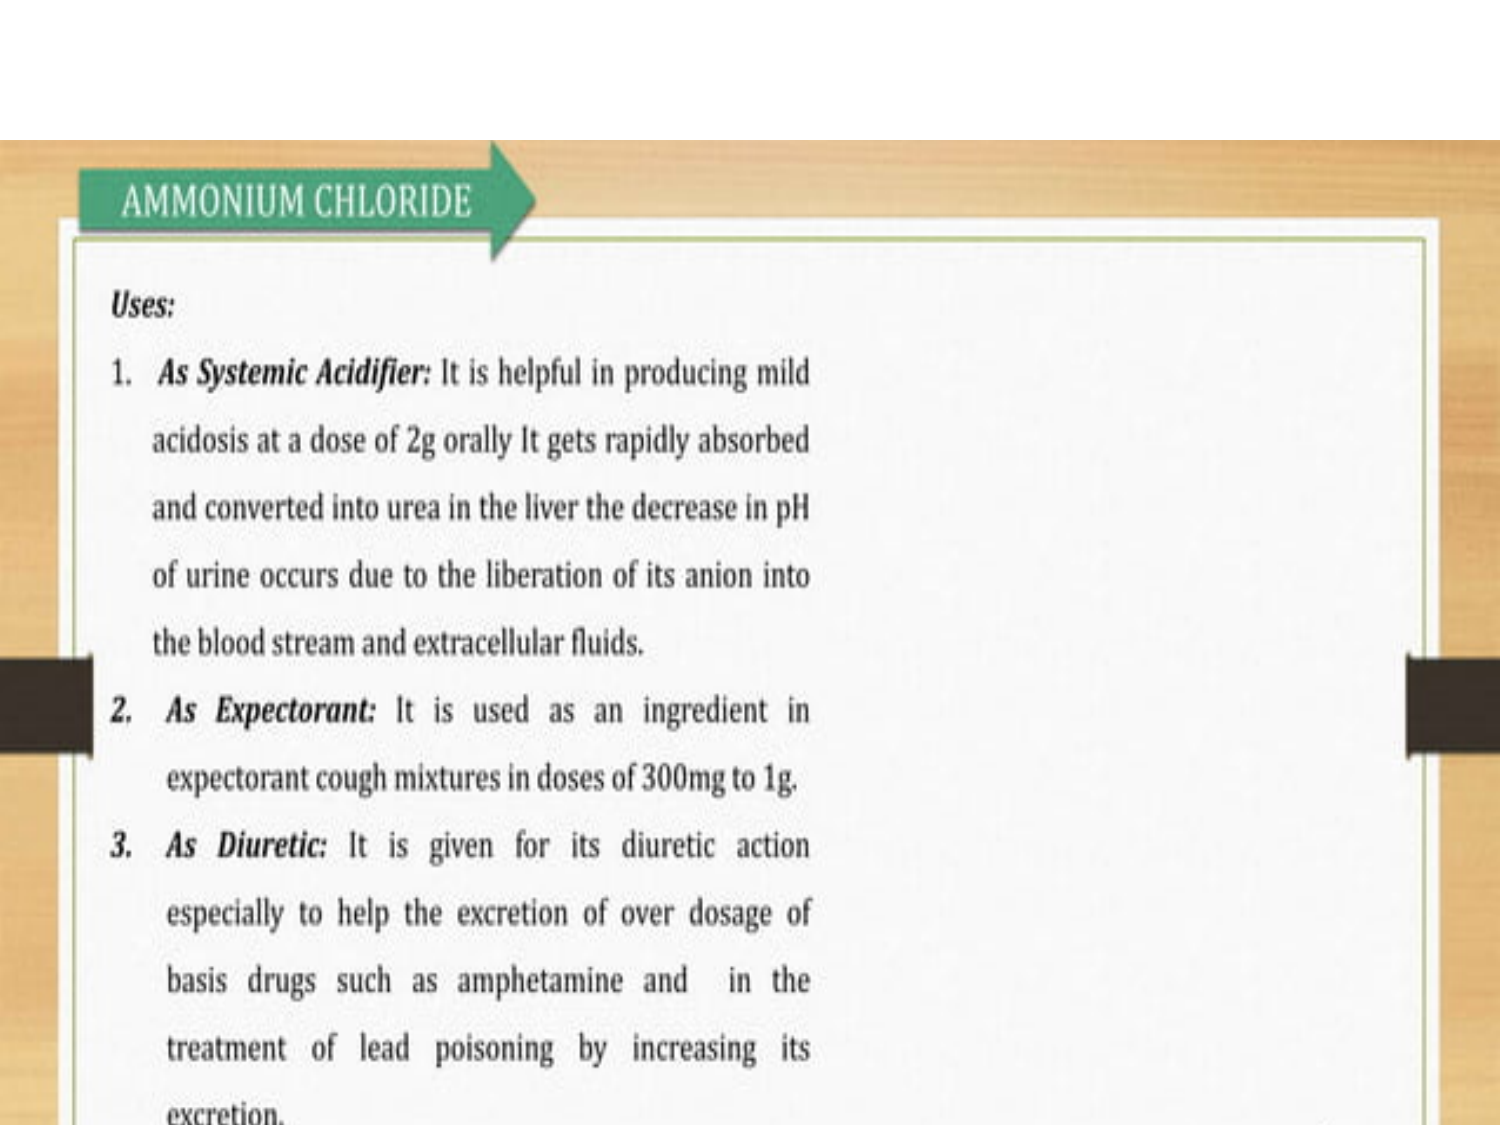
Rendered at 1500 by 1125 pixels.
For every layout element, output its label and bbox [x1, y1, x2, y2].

picture [0, 139, 1500, 1125]
